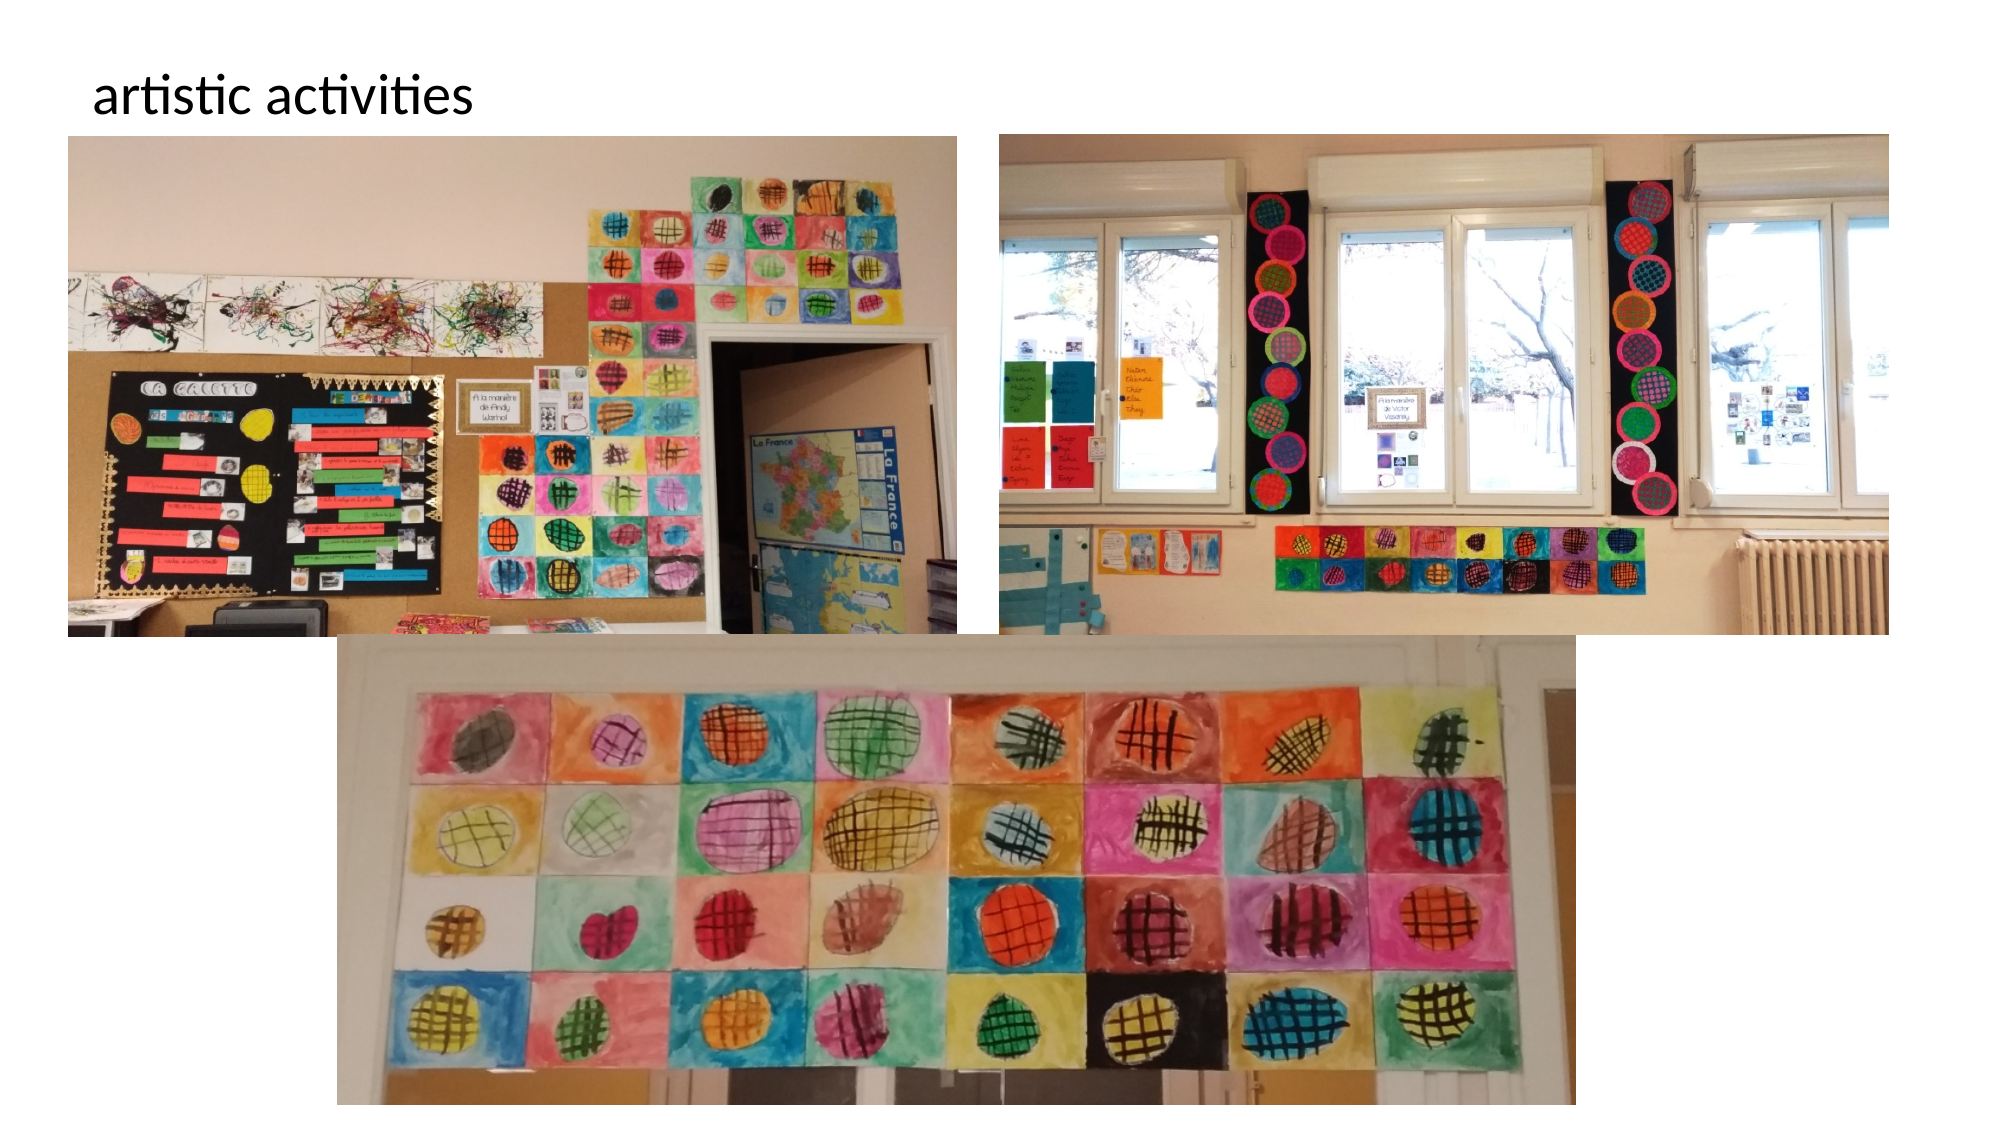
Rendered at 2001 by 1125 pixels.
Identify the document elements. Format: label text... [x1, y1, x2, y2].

picture [68, 134, 1889, 1105]
text_box artistic activities [77, 48, 490, 134]
